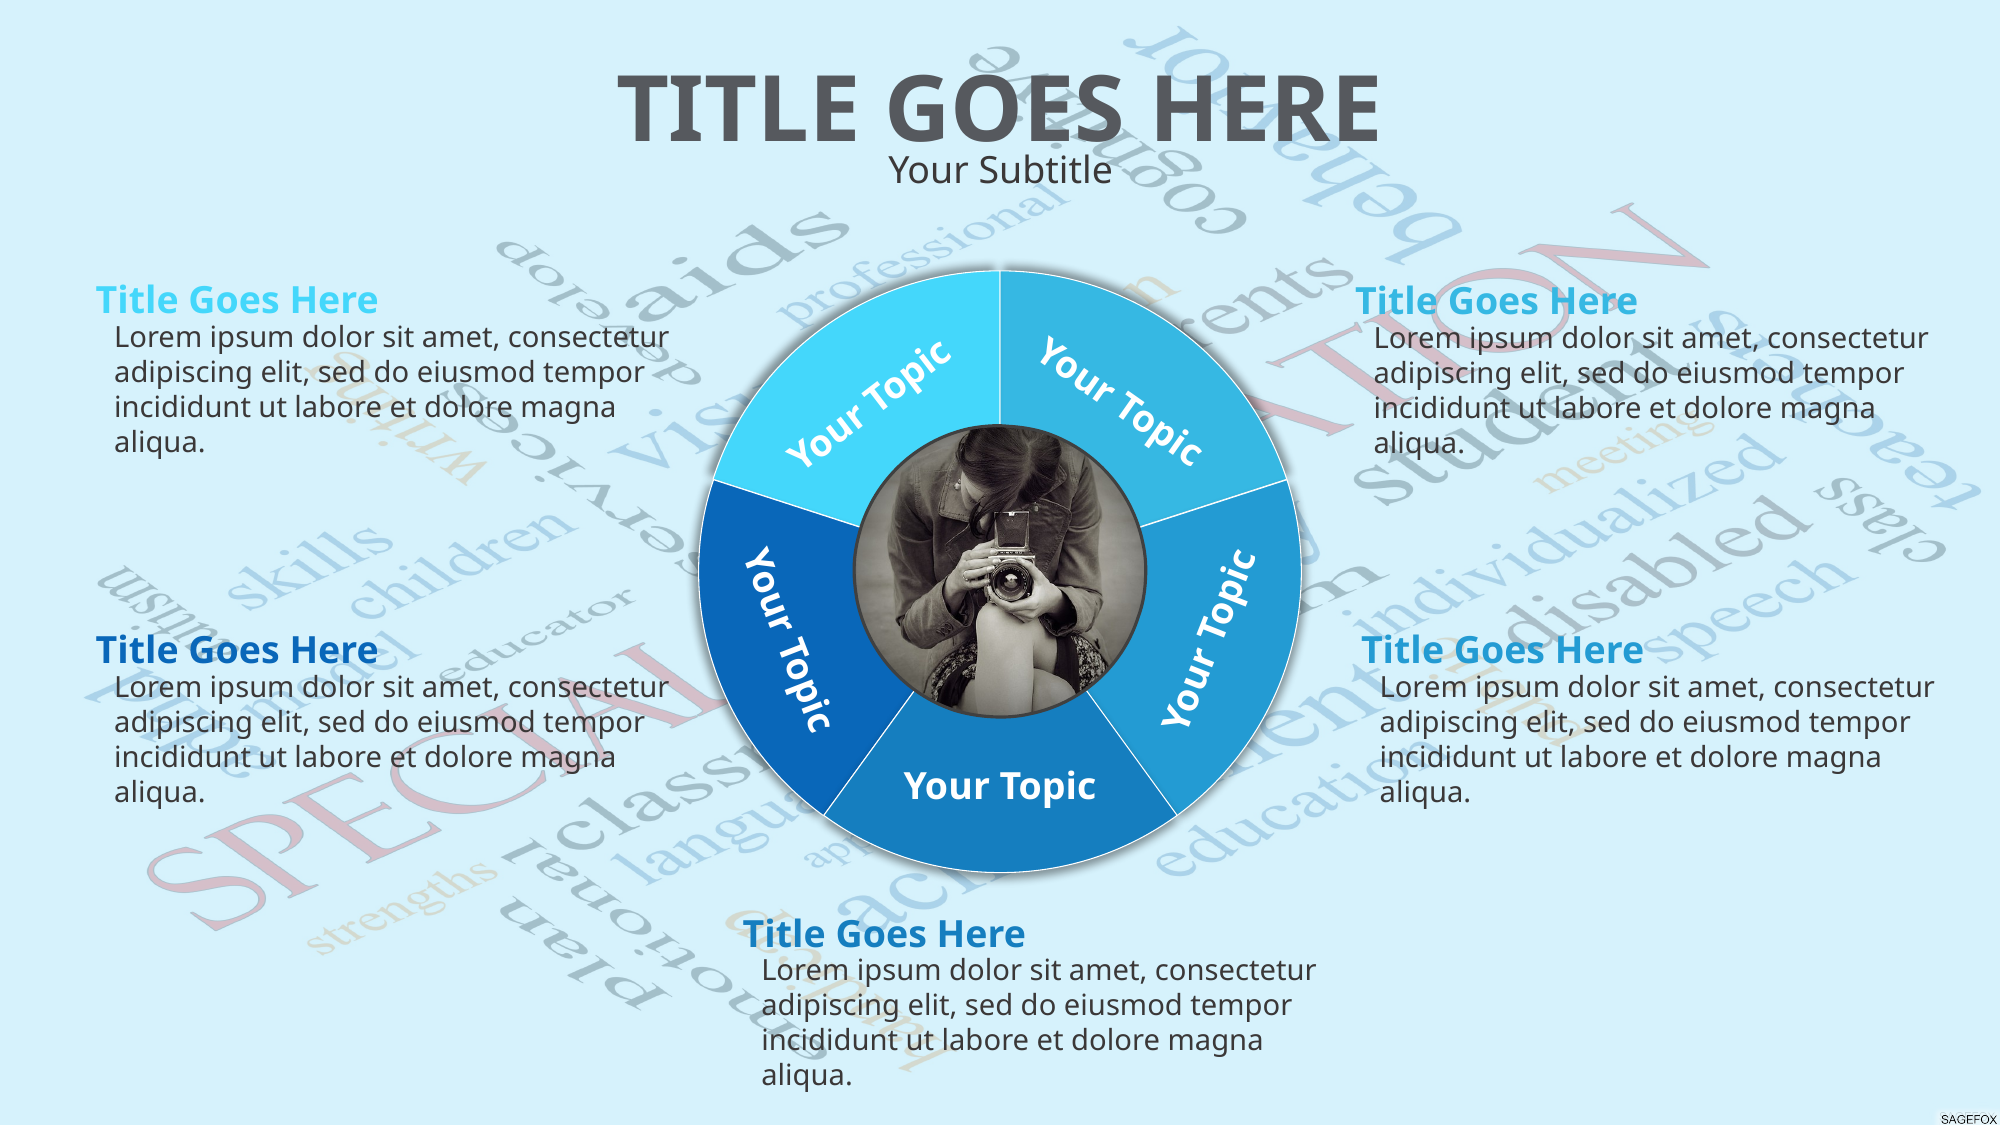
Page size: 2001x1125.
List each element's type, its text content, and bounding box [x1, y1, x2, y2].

text_box [1088, 479, 1302, 815]
text_box [854, 425, 1146, 718]
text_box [114, 625, 674, 775]
text_box [823, 690, 1178, 873]
text_box Your Topic [1138, 525, 1276, 755]
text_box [1379, 625, 1940, 775]
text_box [114, 275, 674, 425]
text_box [1001, 270, 1287, 525]
text_box Your Topic [1013, 312, 1230, 490]
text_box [1373, 276, 1934, 426]
text_box Your Topic [762, 311, 976, 495]
text_box [698, 479, 911, 814]
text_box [548, 42, 1452, 199]
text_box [761, 909, 1321, 1058]
text_box Your Topic [888, 754, 1112, 815]
picture [1938, 1114, 1999, 1125]
text_box Your Topic [722, 525, 859, 755]
text_box [713, 270, 1000, 526]
